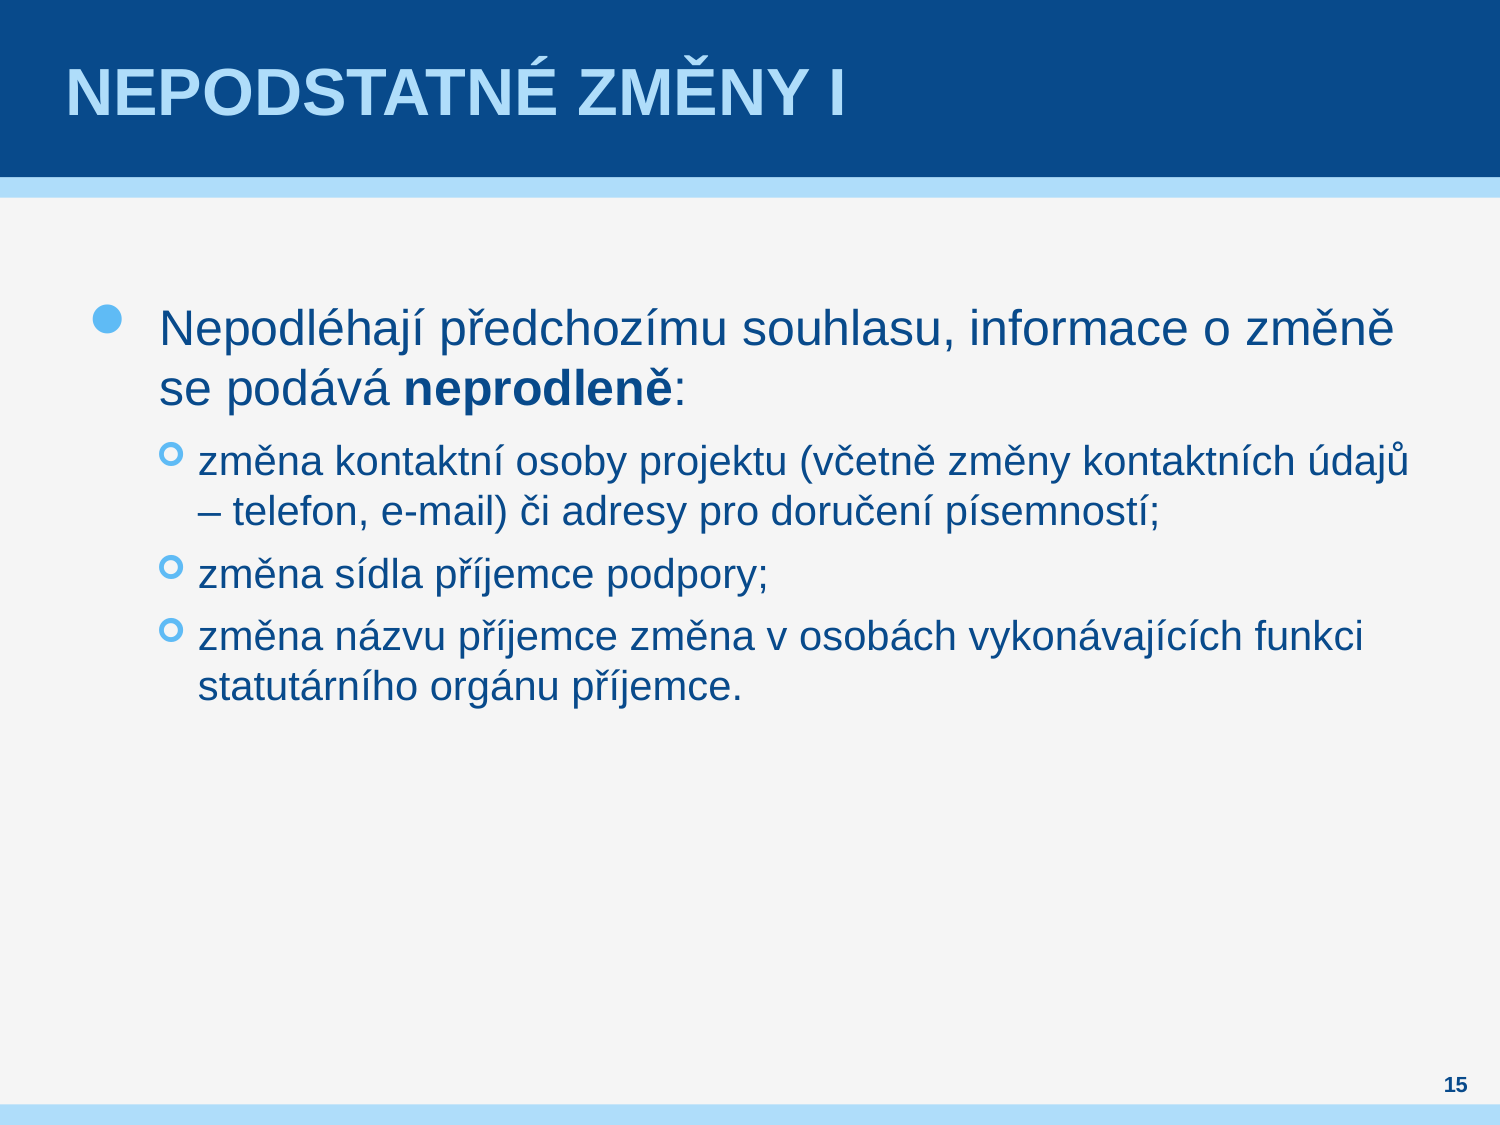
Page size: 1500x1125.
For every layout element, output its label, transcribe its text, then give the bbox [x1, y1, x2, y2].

title Nepodstatné změny I [59, 0, 1441, 178]
slide_number 15 [1417, 1068, 1495, 1099]
list Nepodléhají předchozímu souhlasu, informace o změně se podává neprodleně: změna kontaktní osoby projektu (včetně změny kontaktních údajů – telefon, e-mail) či adresy pro doručení písemností; změna sídla příjemce podpory; změna názvu příjemce změna v osobách vykonávajících funkci statutárního orgánu příjemce. [88, 295, 1412, 1004]
